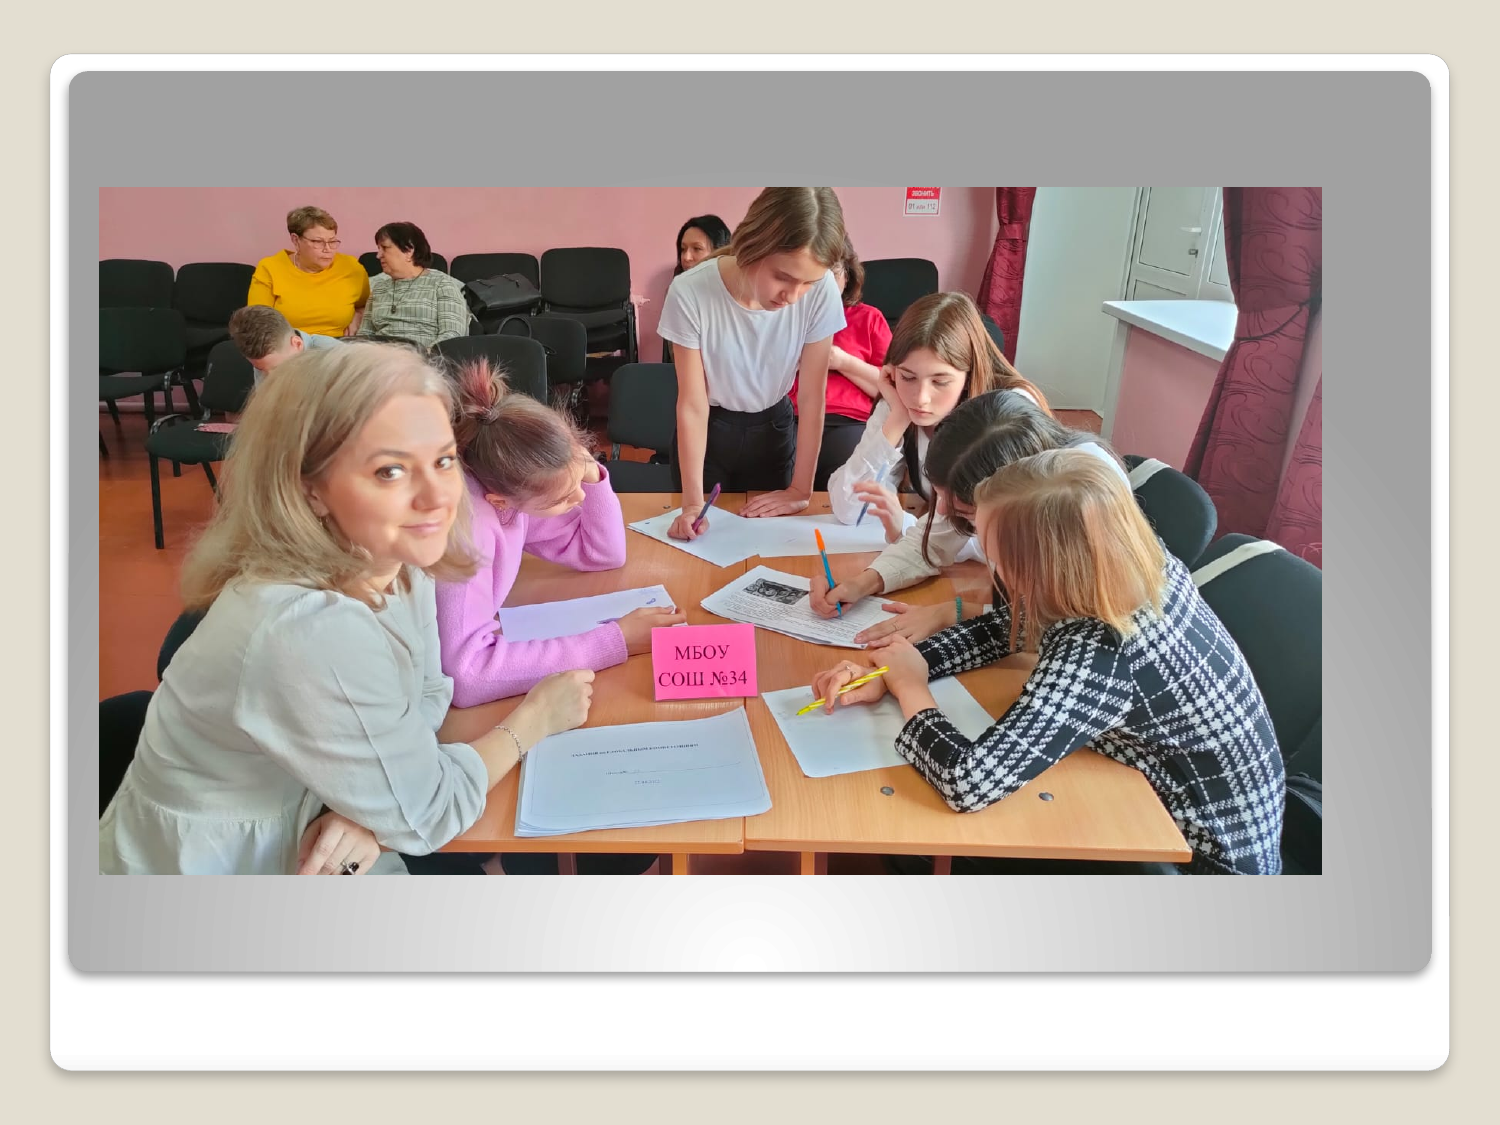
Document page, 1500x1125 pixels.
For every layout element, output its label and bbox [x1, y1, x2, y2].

list [99, 187, 1322, 875]
